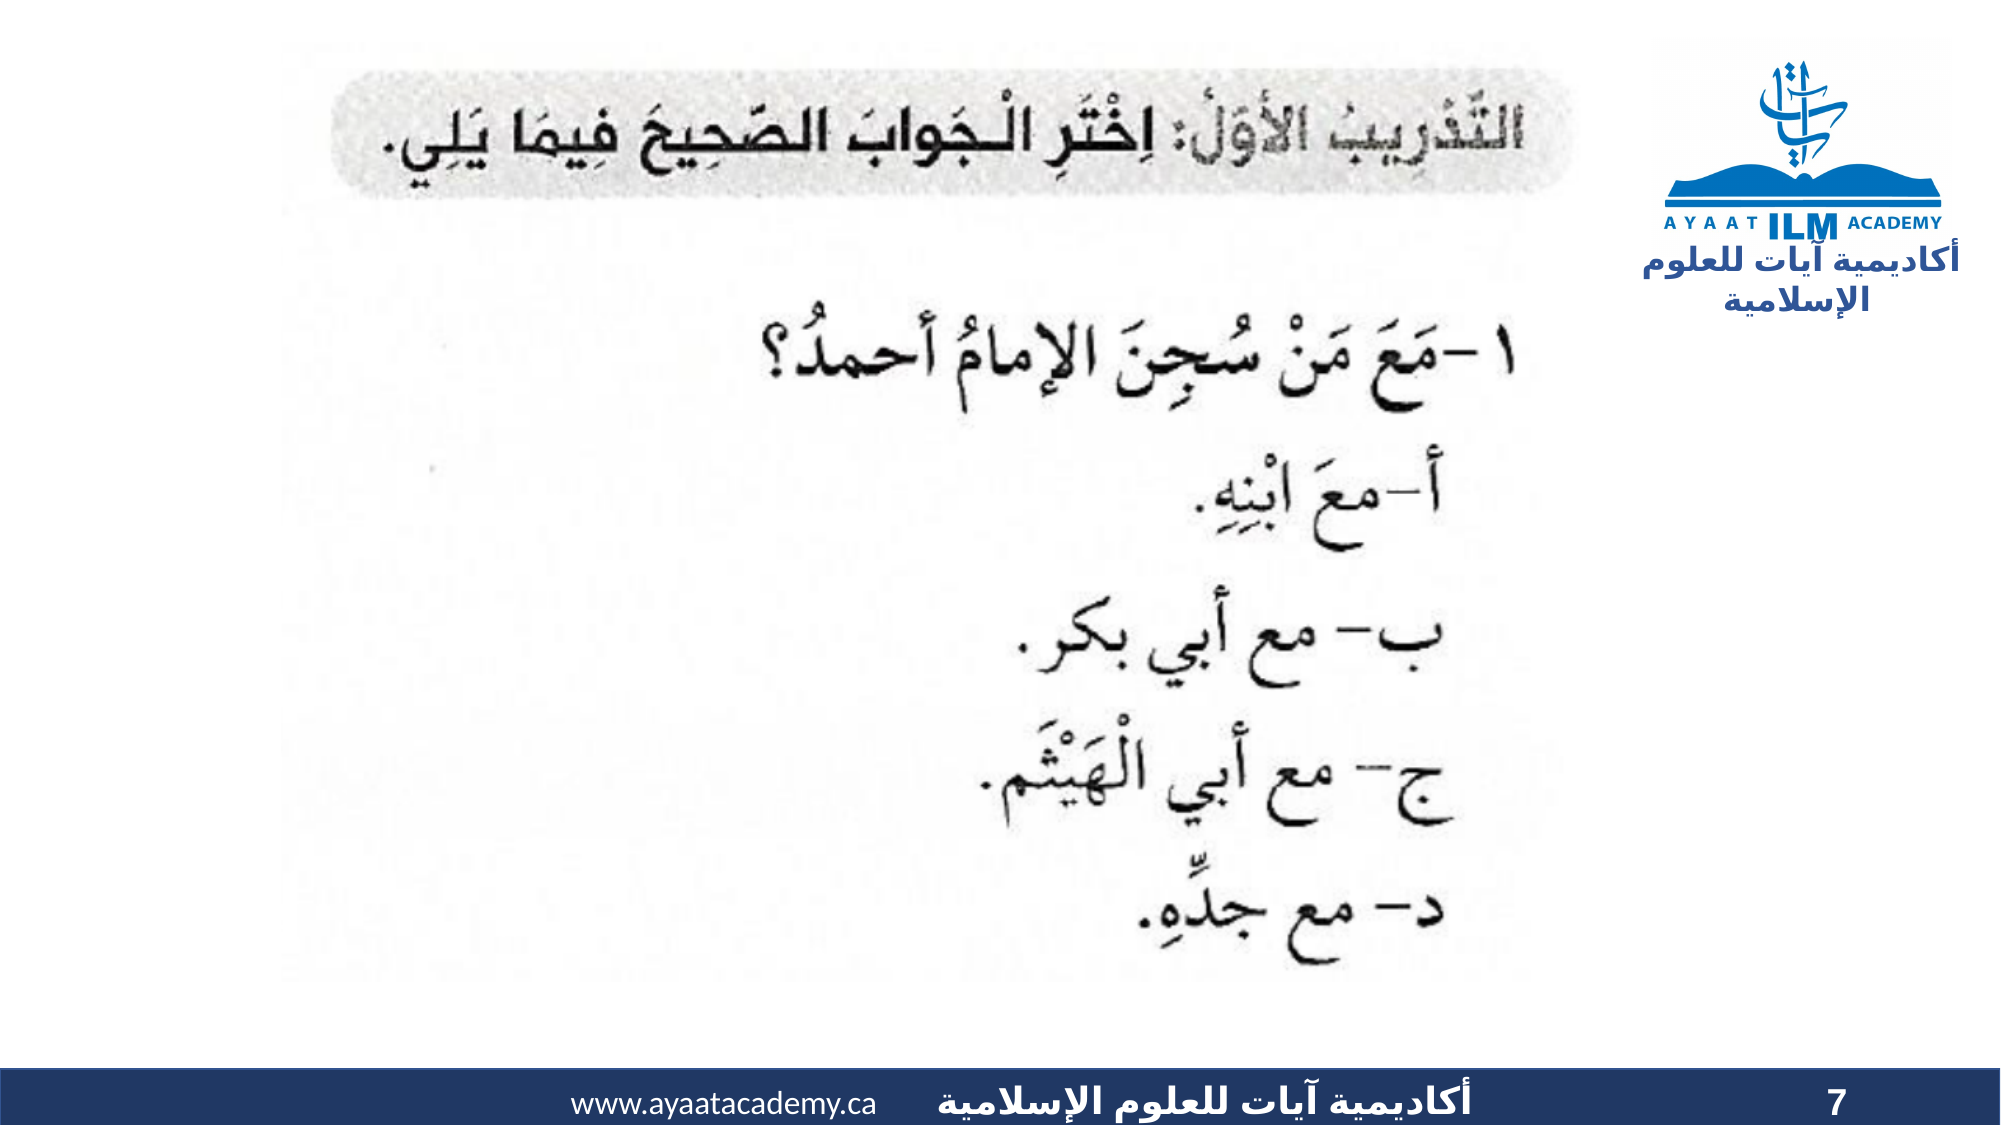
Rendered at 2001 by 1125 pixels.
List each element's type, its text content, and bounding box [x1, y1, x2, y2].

picture [1651, 37, 1952, 257]
slide_number 7 [1412, 1070, 1863, 1125]
picture [281, 42, 1585, 982]
